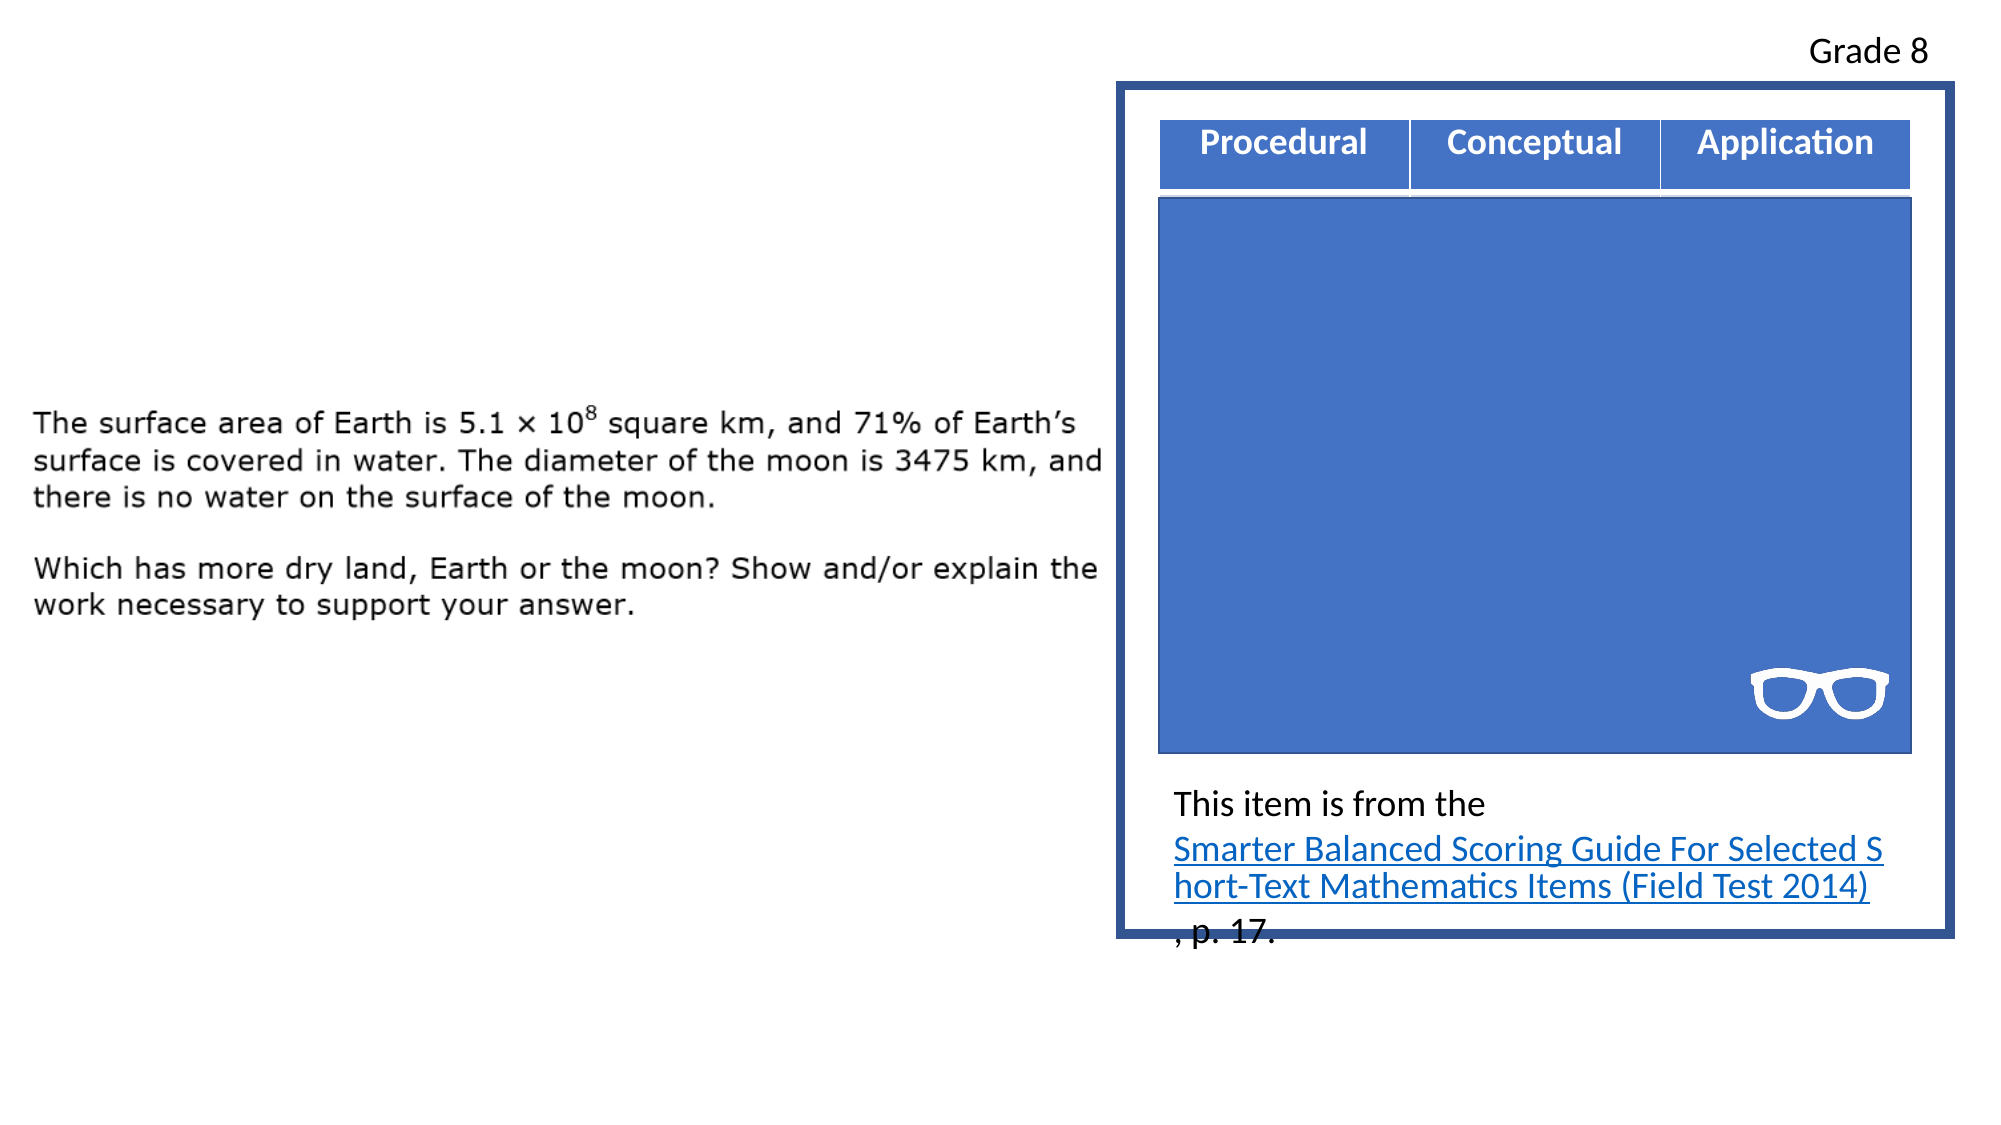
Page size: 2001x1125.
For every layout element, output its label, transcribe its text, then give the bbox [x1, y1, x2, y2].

table_header Application [1661, 120, 1910, 189]
picture [18, 388, 1101, 631]
picture [1744, 618, 1895, 769]
text_box In this Grade 8 item students must demonstrate a sophisticated line of reasoning. Procedurally, the students work with an unconventional combination of procedures. The students must use the quantities in the context to determine the procedures and concepts to use. This item is from the Smarter Balanced Scoring Guide For Selected Short-Text Mathematics Items (Field Test 2014), p. 17. [1158, 754, 1912, 922]
text_box [1119, 84, 1951, 935]
table_header Procedural [1160, 120, 1409, 189]
table_header Conceptual [1411, 120, 1660, 189]
text_box [1158, 197, 1912, 754]
text_box Grade 8 [1659, 18, 1944, 78]
